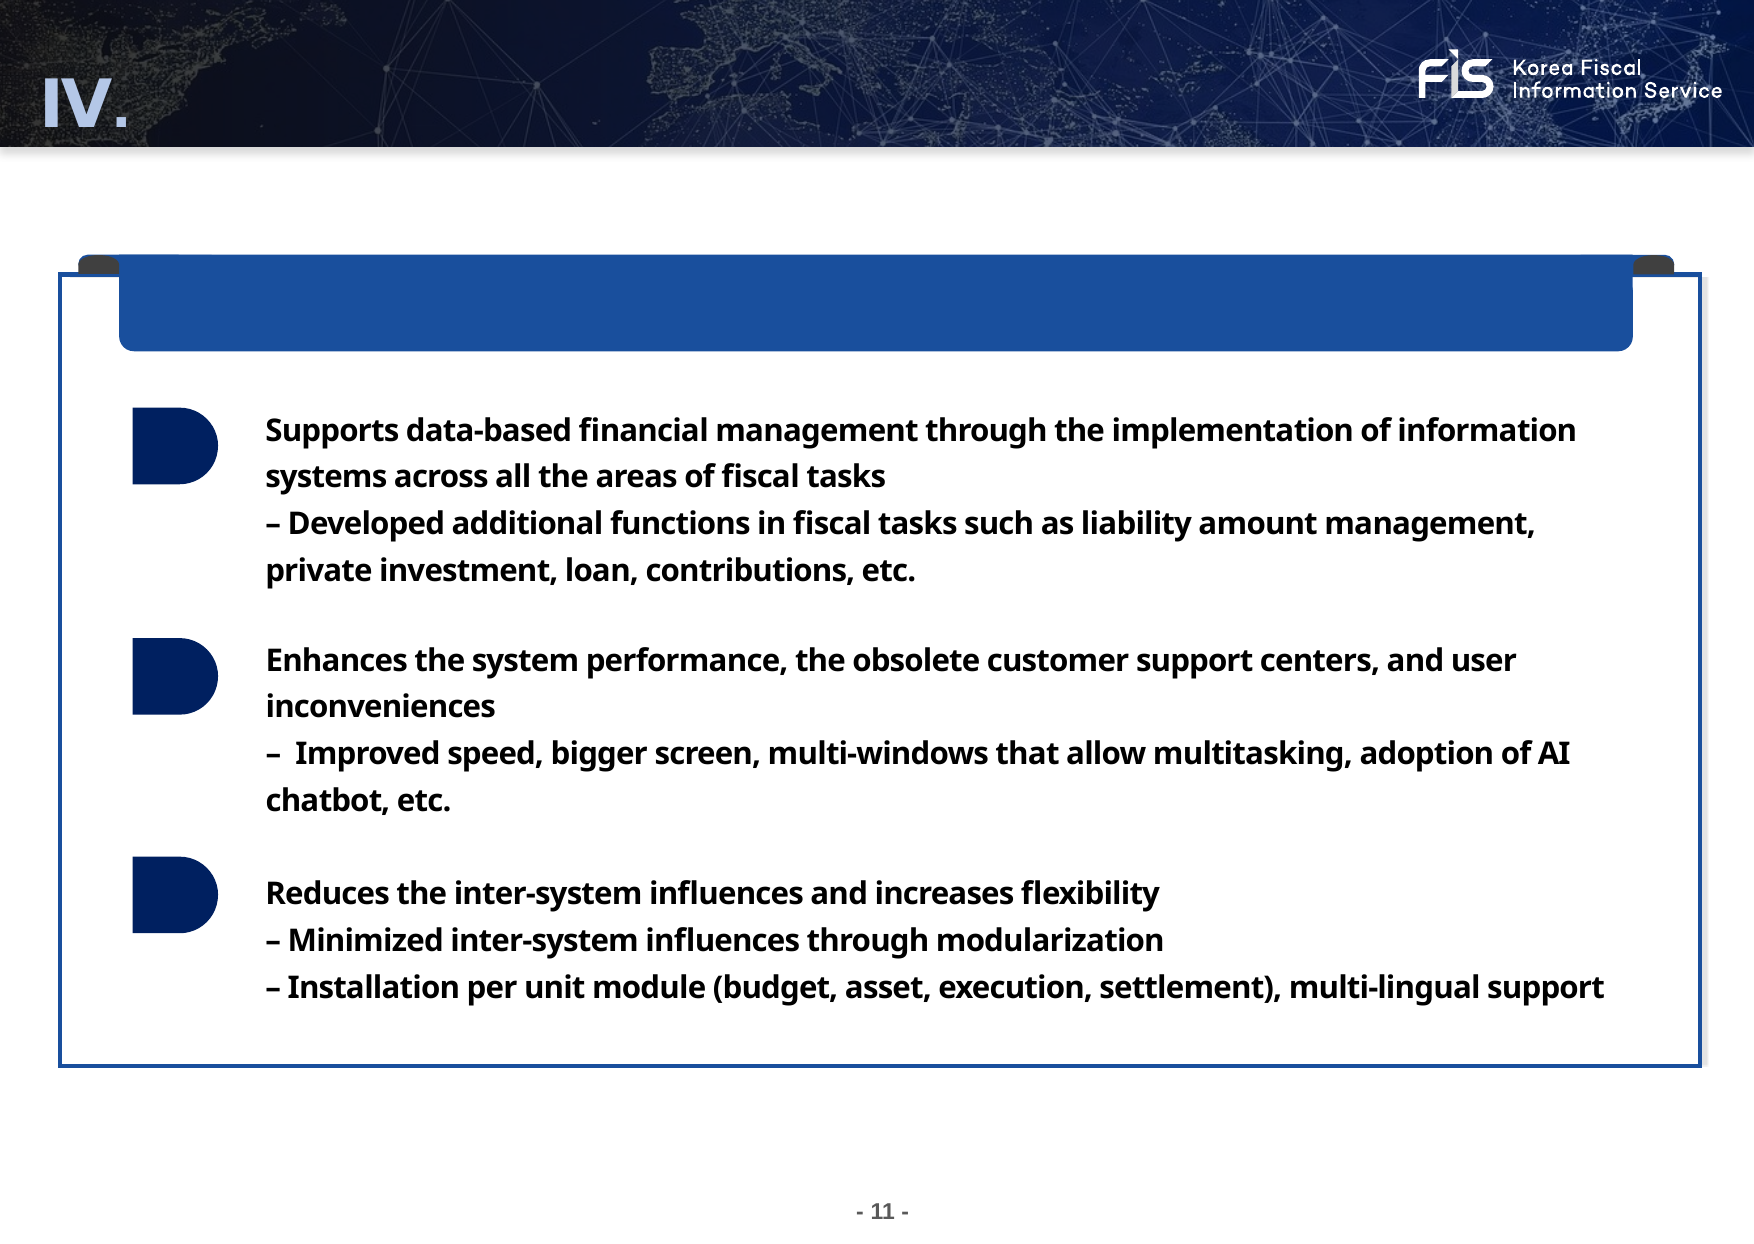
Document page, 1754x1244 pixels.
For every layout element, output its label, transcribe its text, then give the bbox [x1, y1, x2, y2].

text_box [78, 254, 1675, 352]
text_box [132, 608, 219, 715]
text_box Ⅳ. [24, 0, 146, 149]
text_box - 11 - [685, 1176, 1081, 1244]
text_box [132, 827, 219, 934]
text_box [60, 274, 1700, 1067]
text_box Analysis and evaluation [146, 40, 964, 116]
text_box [132, 378, 219, 485]
